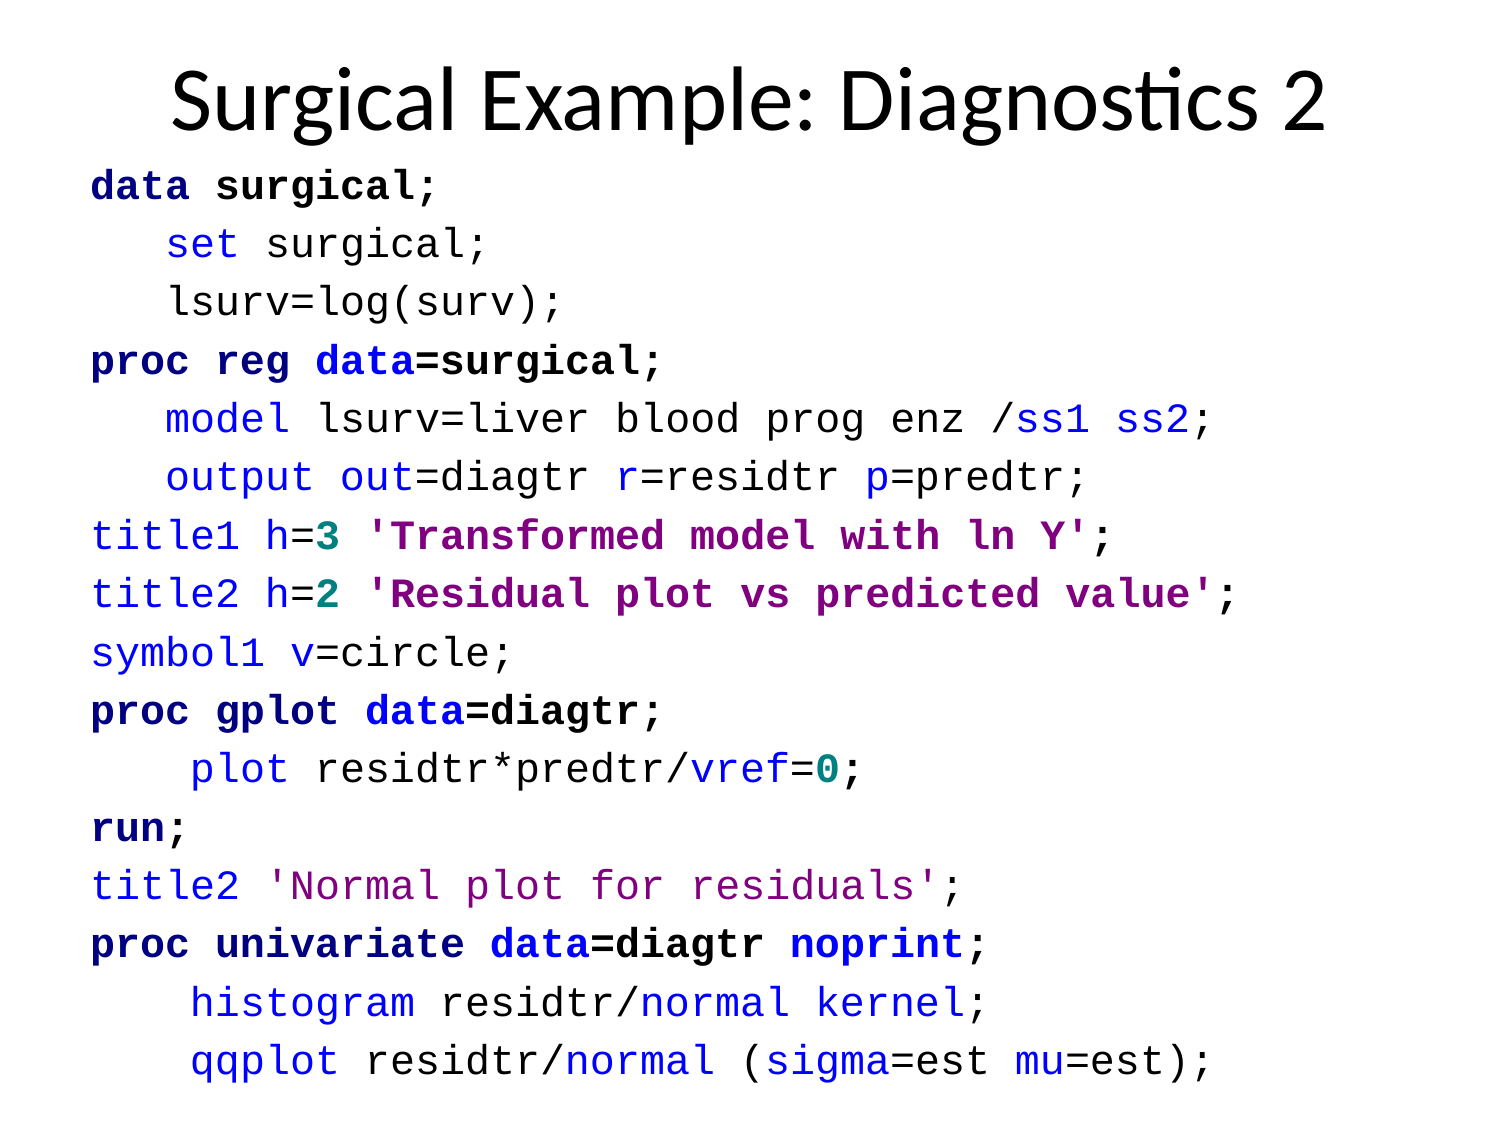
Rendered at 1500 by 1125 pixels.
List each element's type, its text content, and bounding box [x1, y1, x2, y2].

list data surgical; set surgical; lsurv=log(surv); proc reg data=surgical; model lsurv=liver blood prog enz /ss1 ss2; output out=diagtr r=residtr p=predtr; title1 h=3 'Transformed model with ln Y'; title2 h=2 'Residual plot vs predicted value'; symbol1 v=circle; proc gplot data=diagtr; plot residtr*predtr/vref=0; run; title2 'Normal plot for residuals'; proc univariate data=diagtr noprint; histogram residtr/normal kernel; qqplot residtr/normal (sigma=est mu=est); [75, 149, 1425, 1125]
title Surgical Example: Diagnostics 2 [75, 0, 1425, 149]
